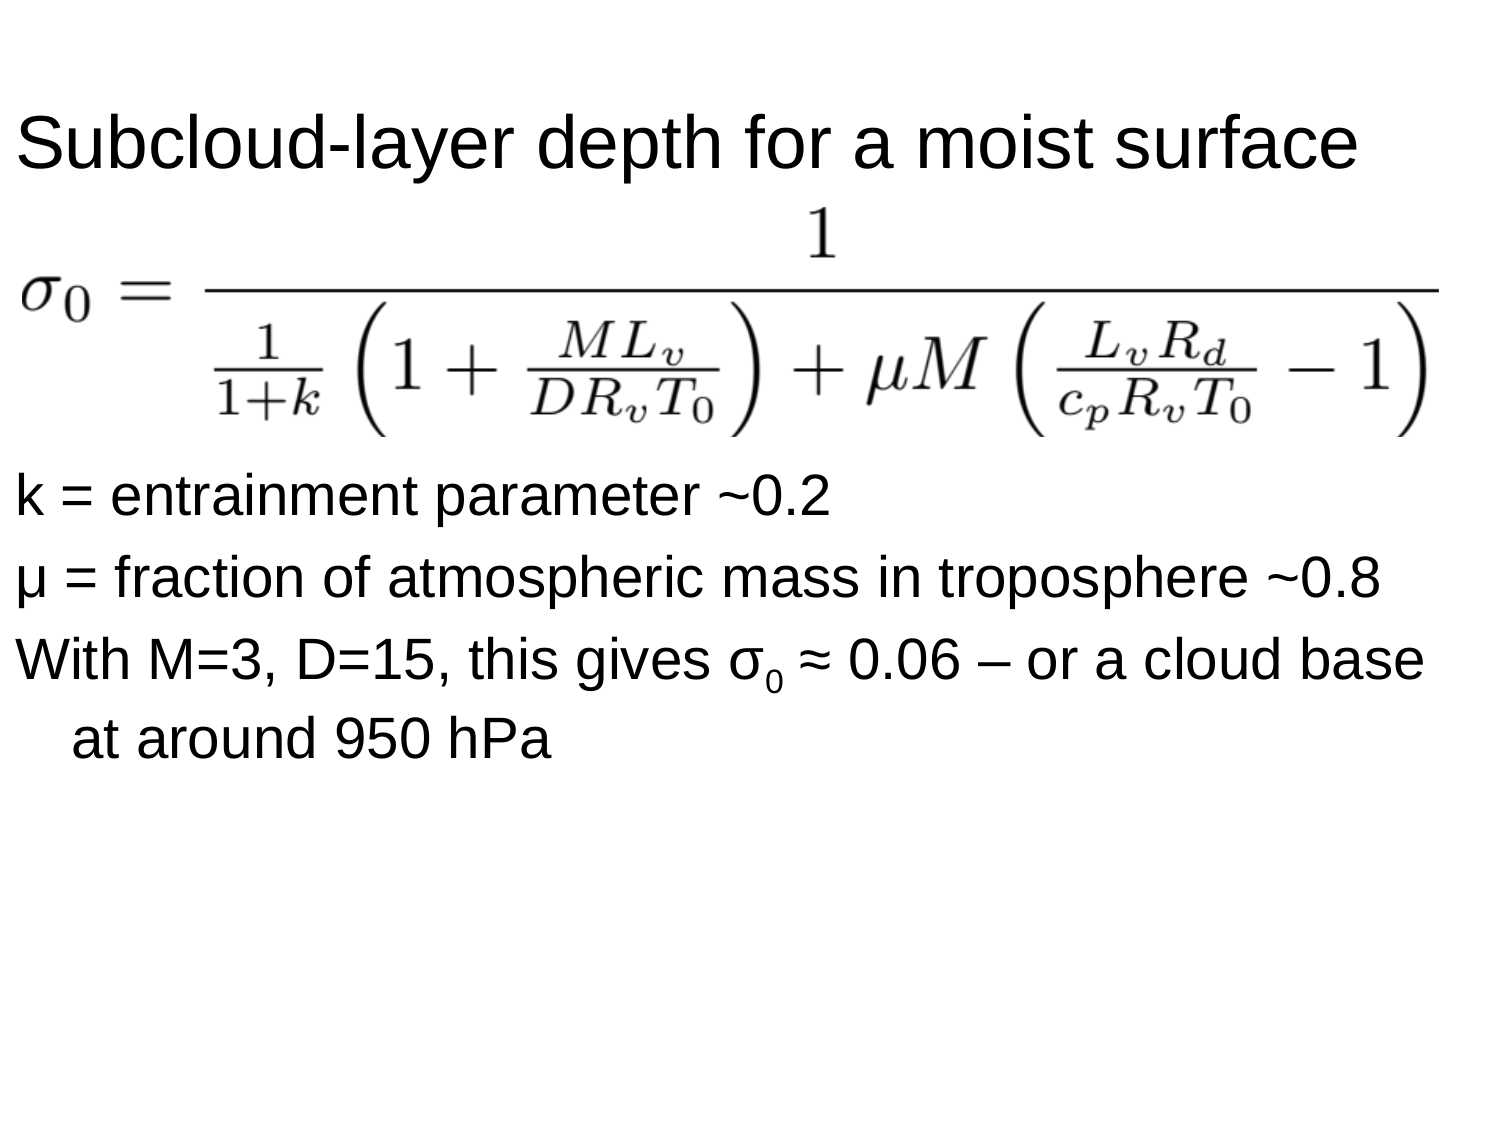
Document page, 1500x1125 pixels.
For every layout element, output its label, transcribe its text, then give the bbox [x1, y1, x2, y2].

list k = entrainment parameter ~0.2 μ = fraction of atmospheric mass in troposphere ~0.8 With M=3, D=15, this gives σ0 ≈ 0.06 – or a cloud base at around 950 hPa [0, 450, 1500, 1106]
picture [21, 207, 1440, 438]
title Subcloud-layer depth for a moist surface [0, 45, 1500, 233]
